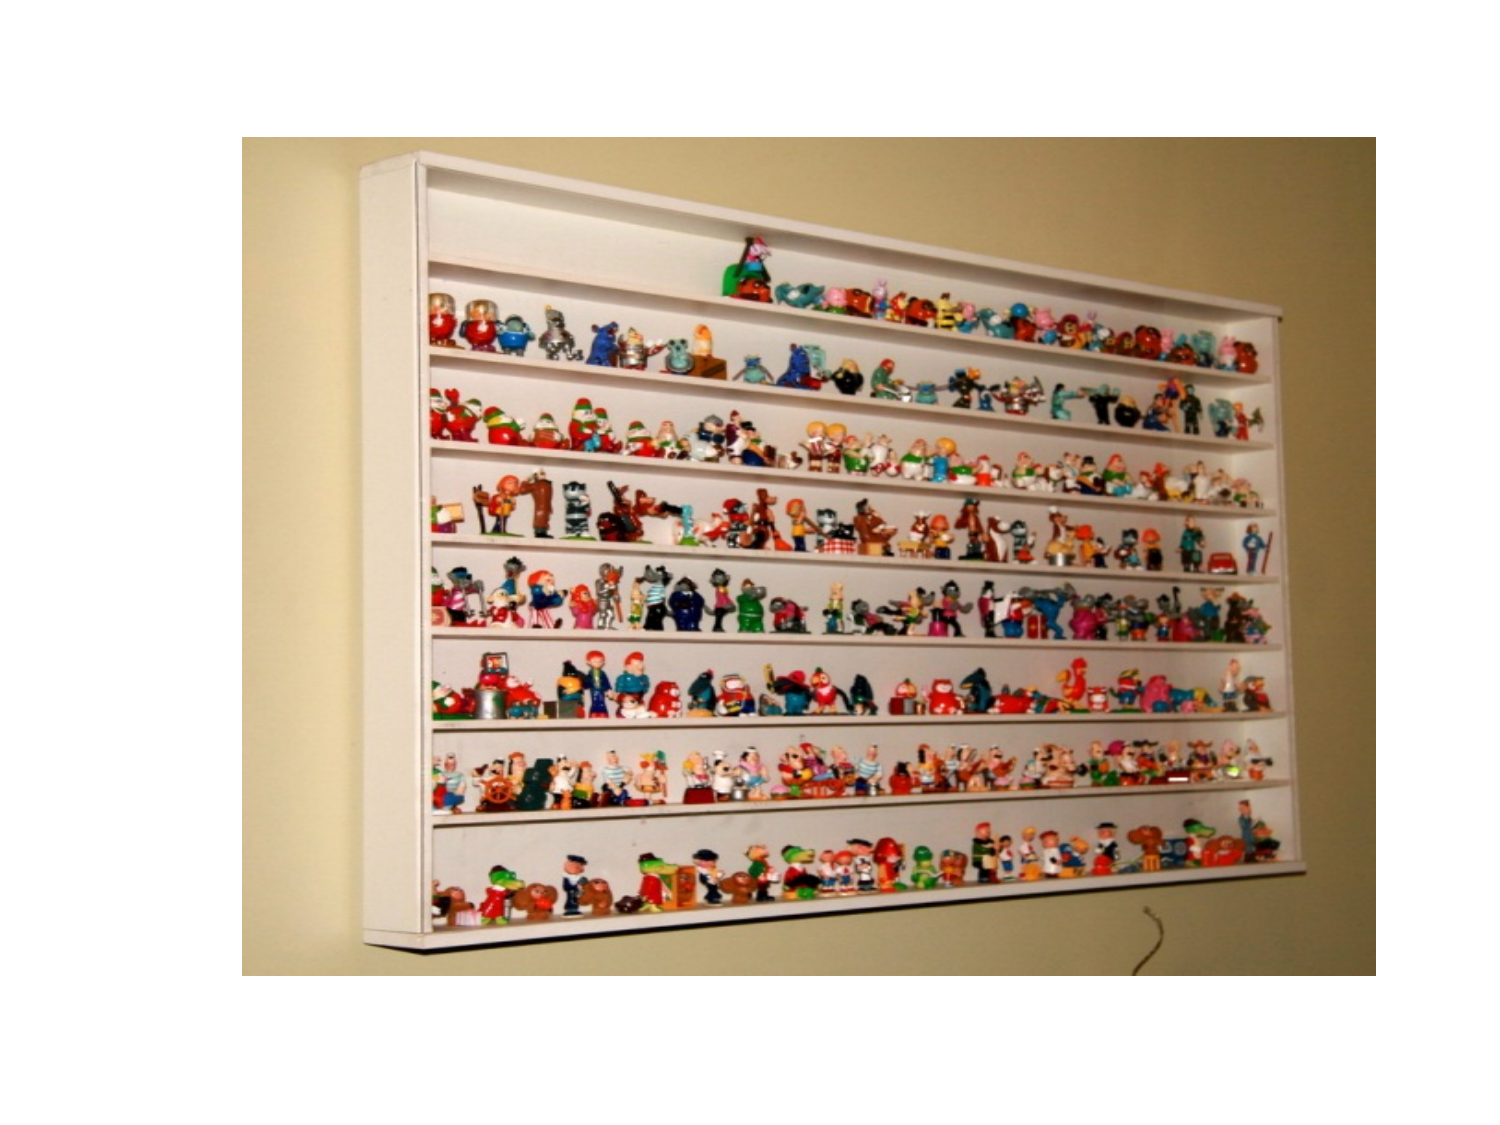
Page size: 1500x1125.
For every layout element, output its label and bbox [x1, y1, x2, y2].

text_box [183, 42, 1442, 1005]
picture [241, 136, 1377, 977]
